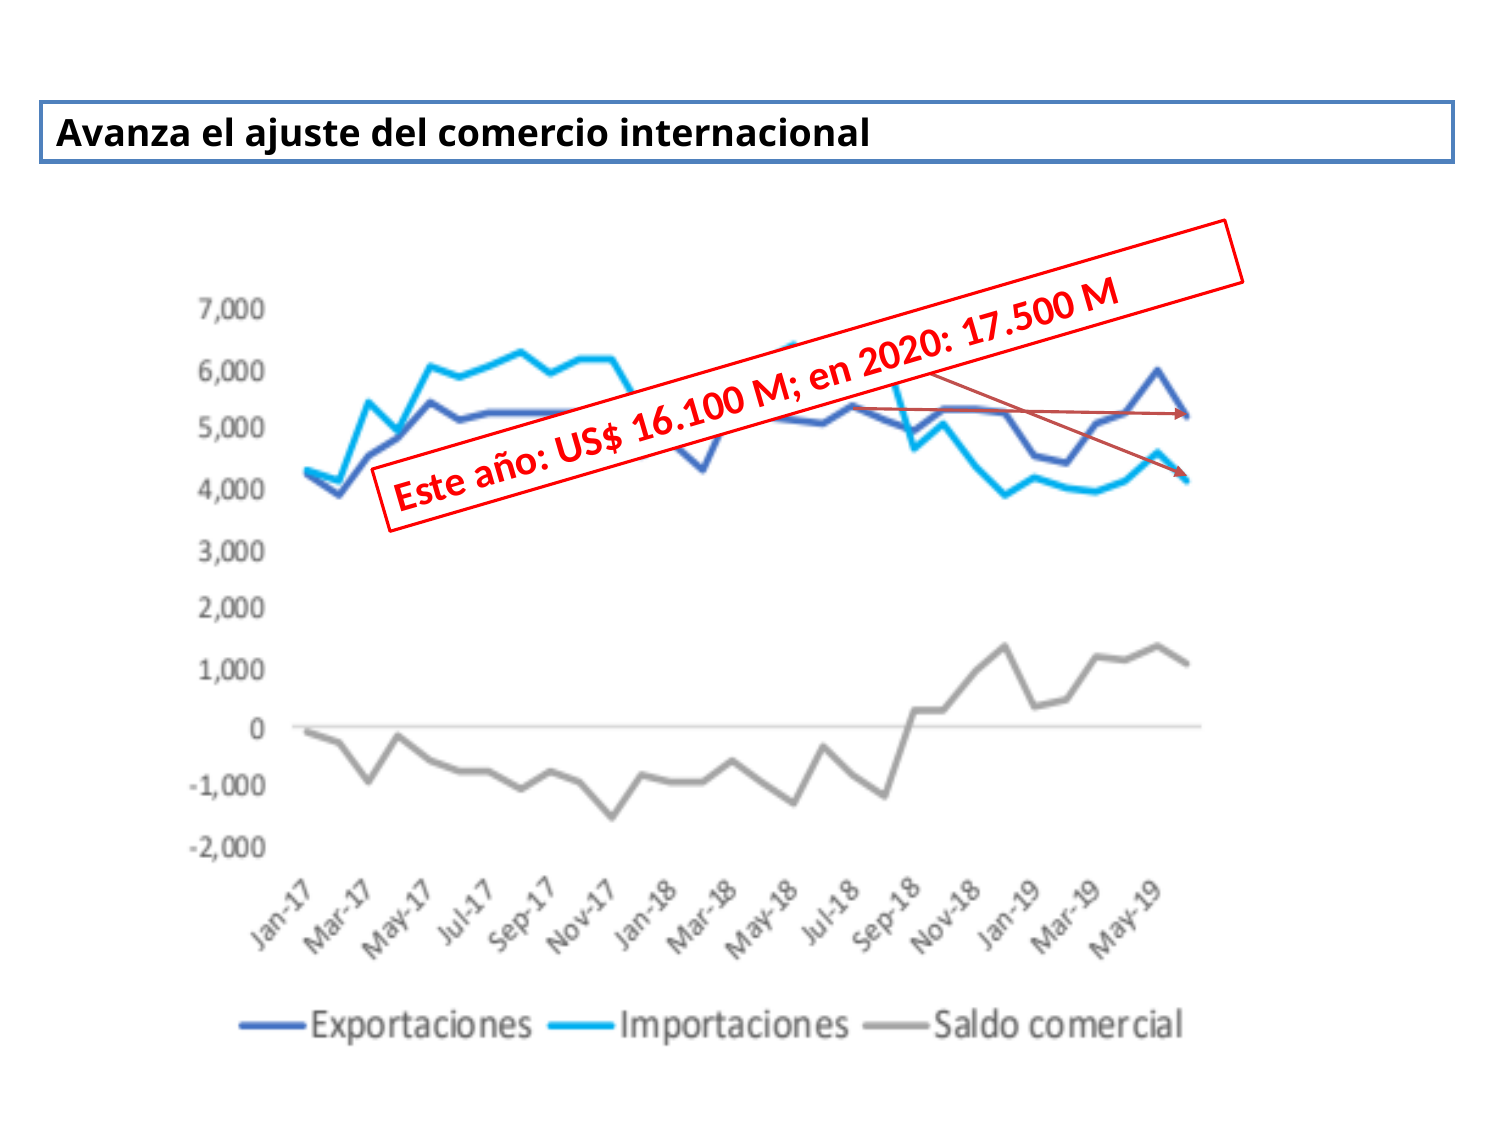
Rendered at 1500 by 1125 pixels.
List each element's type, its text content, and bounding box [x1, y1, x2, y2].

picture [170, 273, 1242, 1082]
text_box Avanza el ajuste del comercio internacional [41, 101, 1453, 162]
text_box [852, 408, 1188, 415]
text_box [876, 421, 1188, 476]
text_box Este año: US$ 16.100 M; en 2020: 17.500 M [1046, 219, 1241, 273]
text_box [876, 351, 1188, 407]
